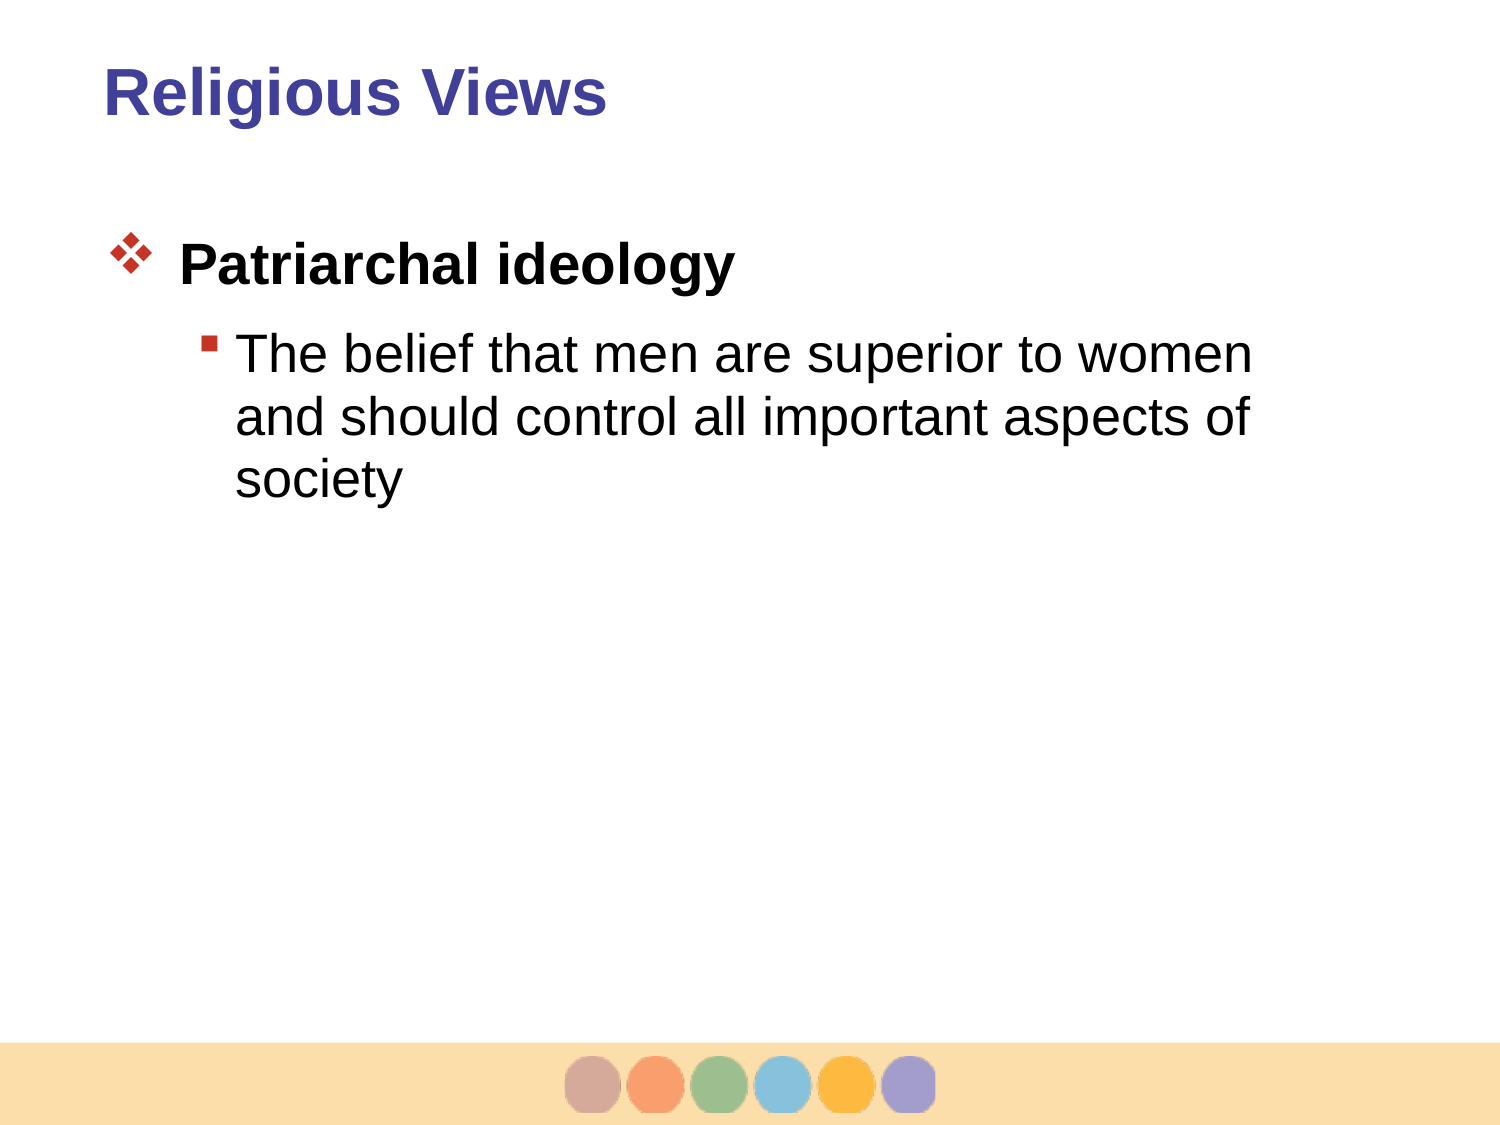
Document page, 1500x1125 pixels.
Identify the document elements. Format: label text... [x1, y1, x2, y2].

title Religious Views [103, 0, 1397, 188]
list Patriarchal ideology The belief that men are superior to women and should control all important aspects of society [103, 224, 1355, 1025]
